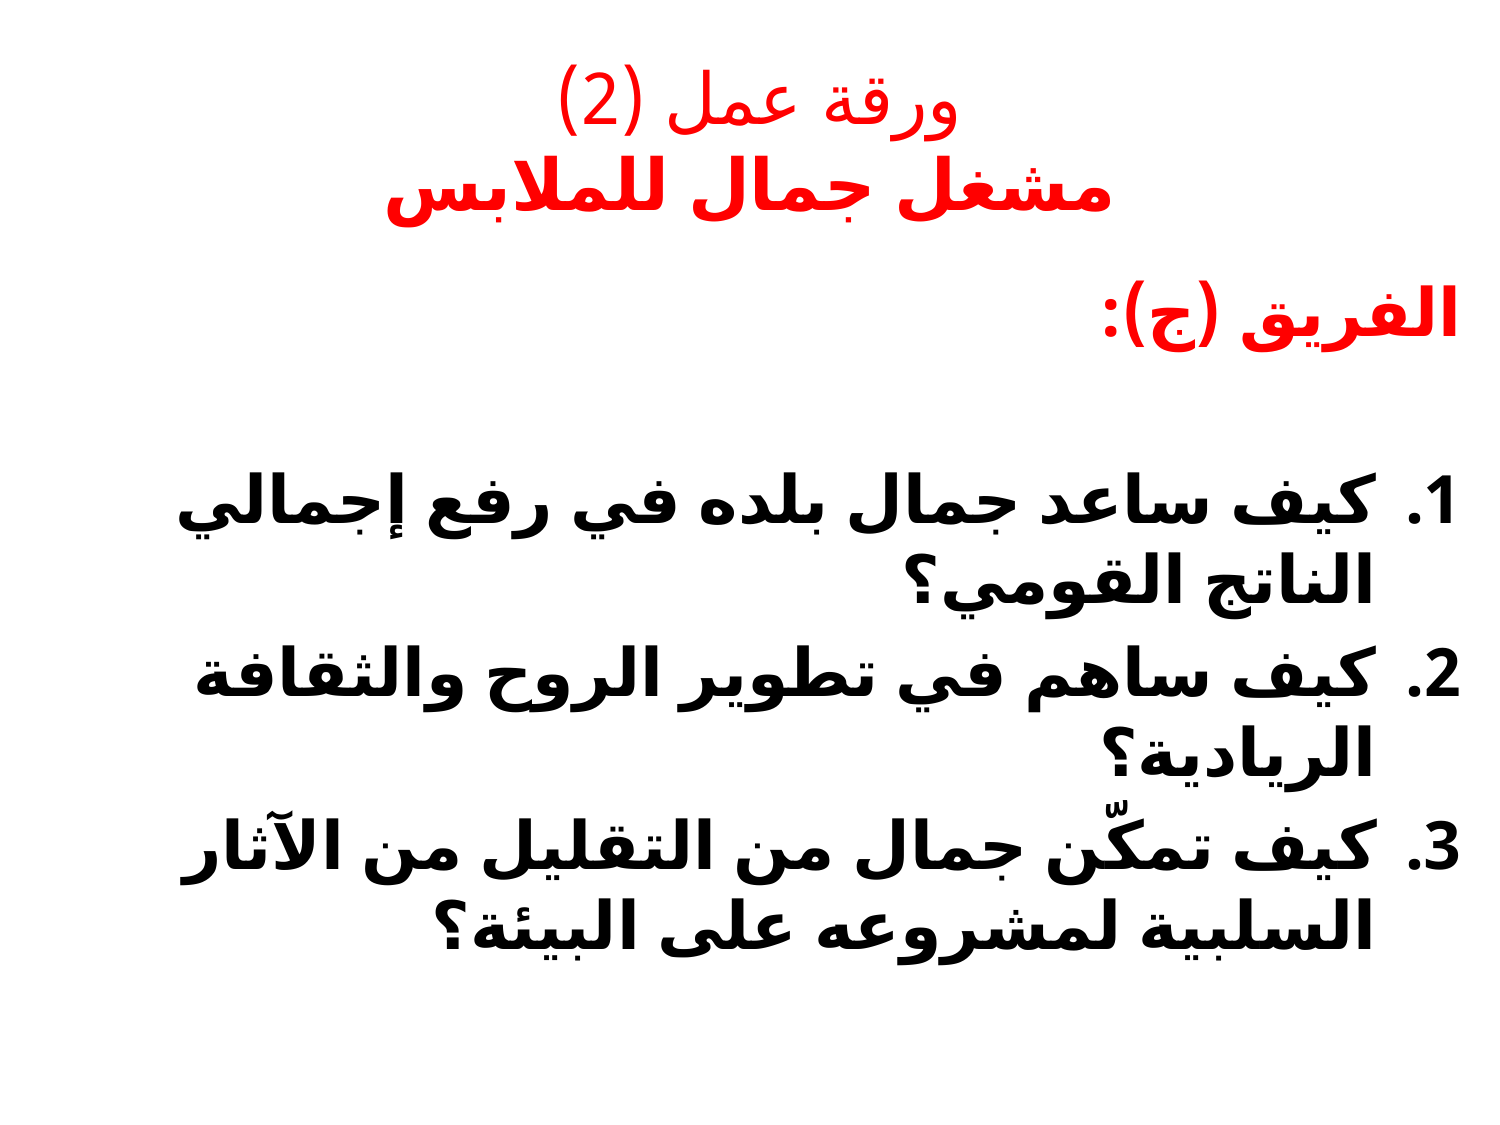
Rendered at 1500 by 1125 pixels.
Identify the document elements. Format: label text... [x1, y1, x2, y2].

list الفريق (ج): كيف ساعد جمال بلده في رفع إجمالي الناتج القومي؟ كيف ساهم في تطوير الروح والثقافة الريادية؟ كيف تمكّن جمال من التقليل من الآثار السلبية لمشروعه على البيئة؟ [0, 262, 1477, 1079]
title ورقة عمل (2) مشغل جمال للملابس [75, 45, 1425, 233]
